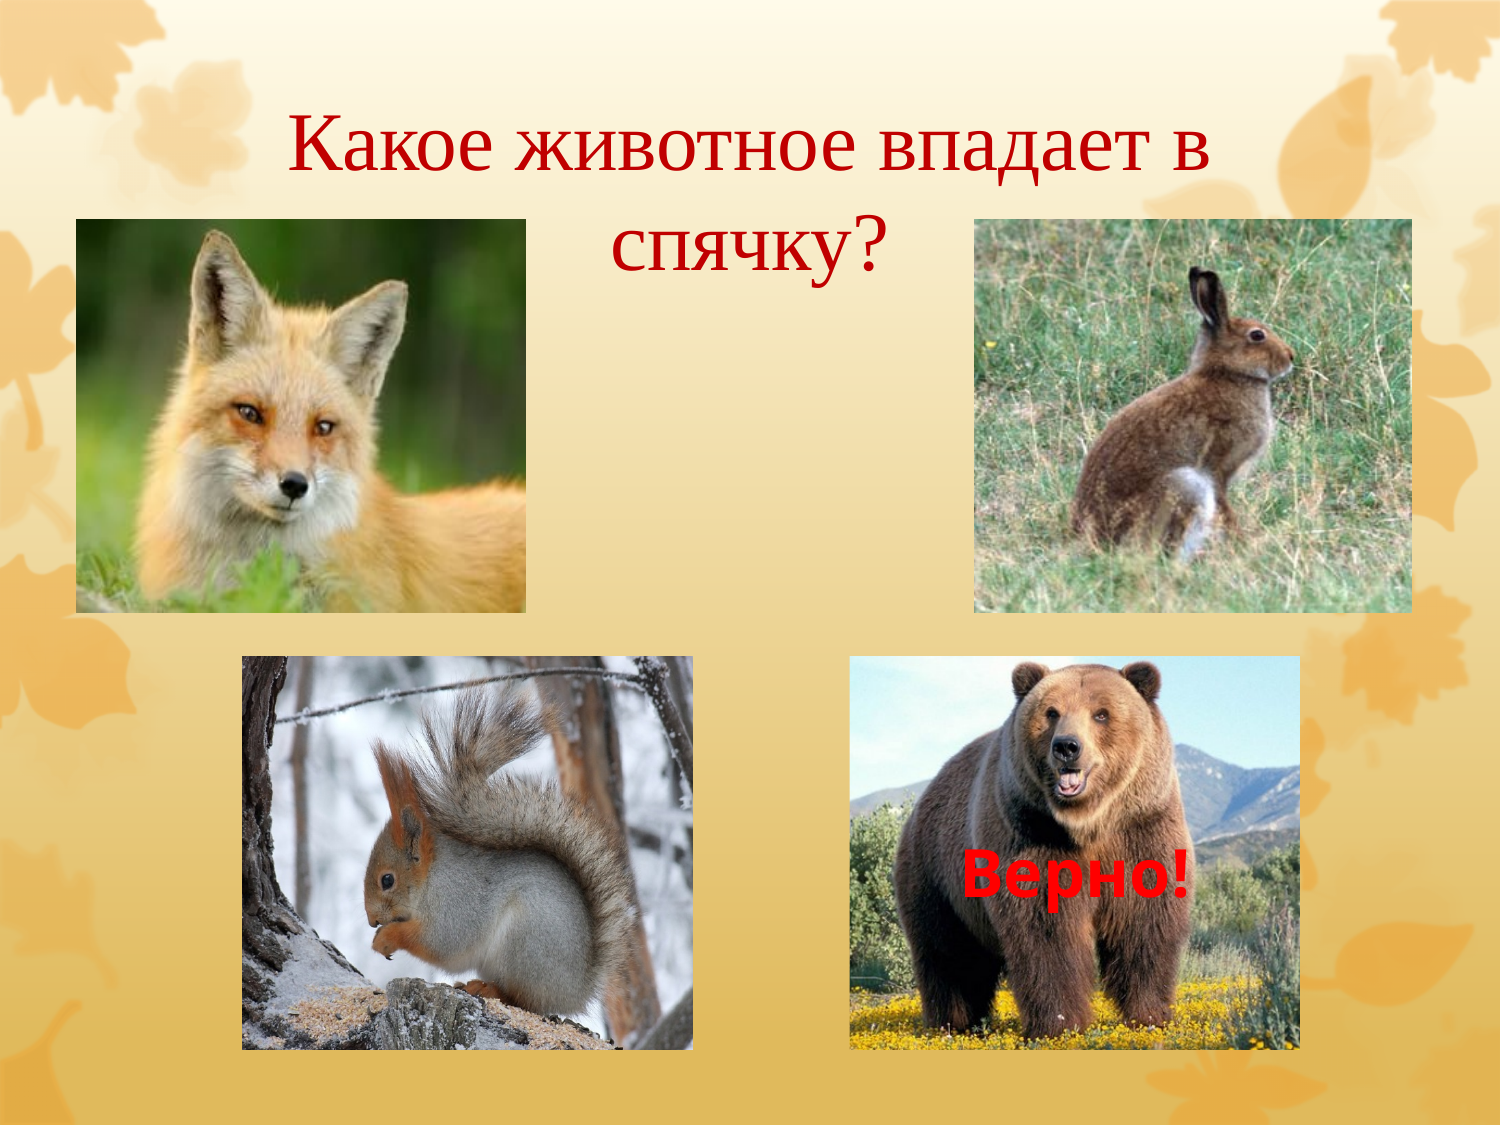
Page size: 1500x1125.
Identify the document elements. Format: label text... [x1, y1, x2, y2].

title Какое животное впадает в спячку? [165, 110, 1335, 263]
picture [76, 219, 526, 614]
picture [241, 656, 693, 1051]
picture [973, 219, 1412, 614]
picture [849, 656, 1301, 1051]
